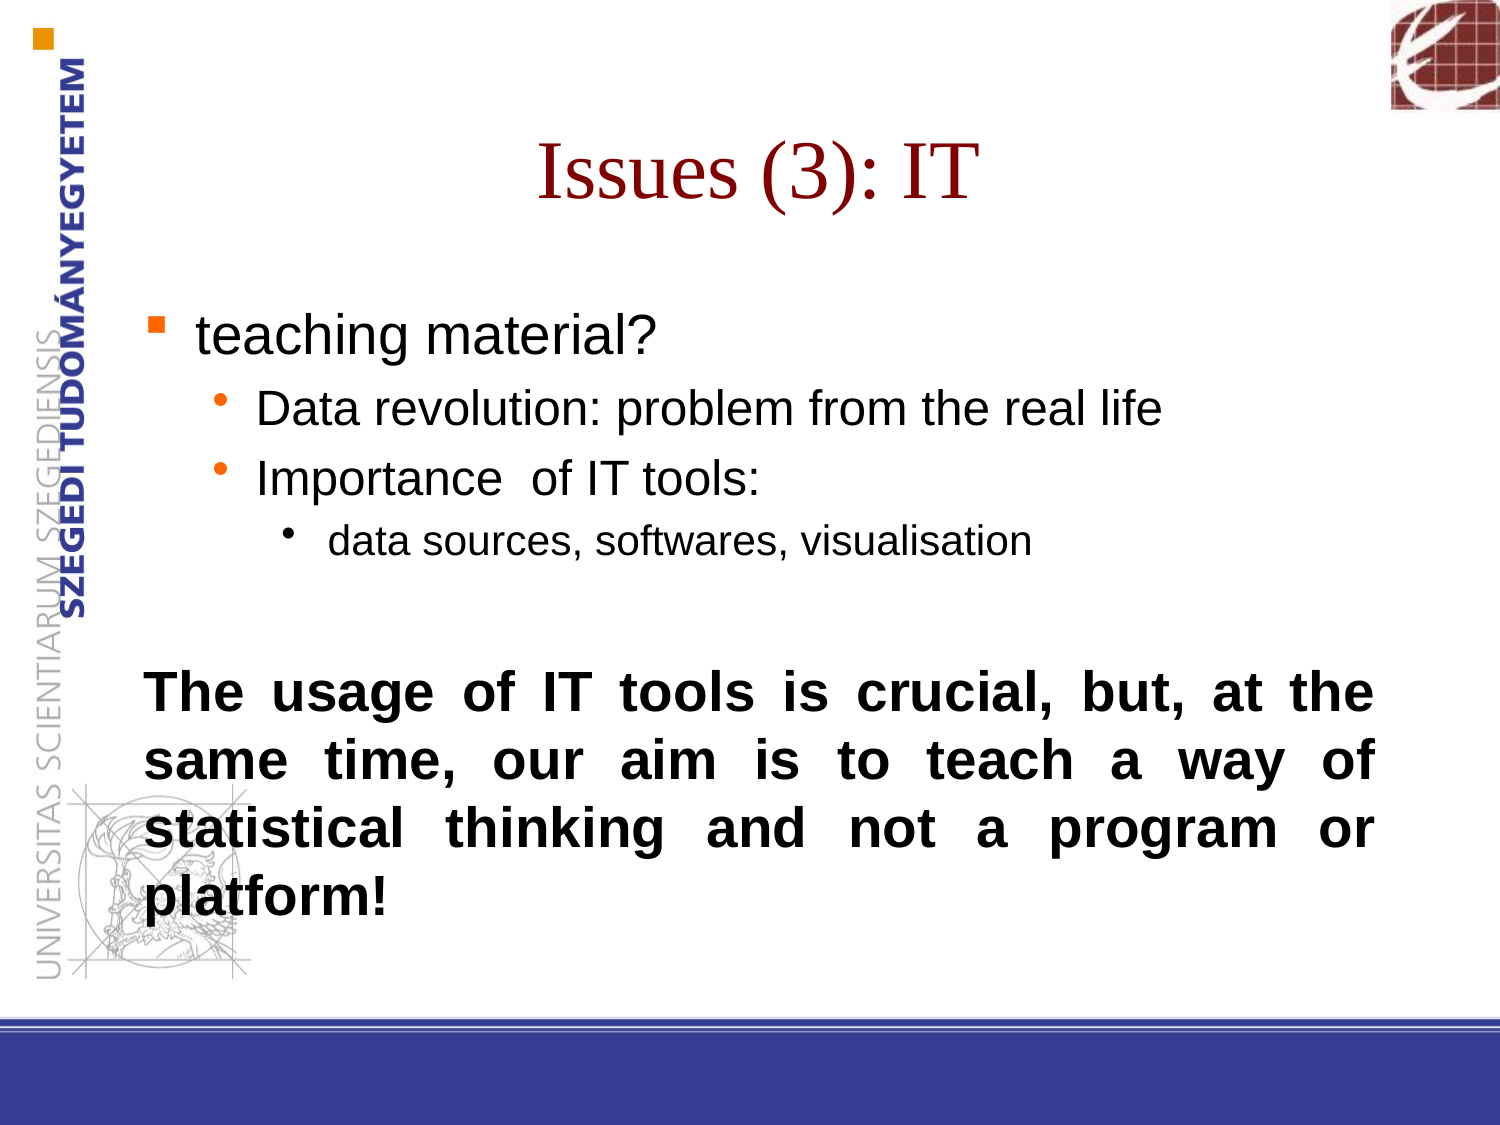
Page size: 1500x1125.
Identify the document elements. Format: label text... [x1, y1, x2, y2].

title Issues (3): IT [127, 89, 1391, 241]
picture [0, 0, 1500, 1125]
list teaching material? Data revolution: problem from the real life Importance of IT tools: data sources, softwares, visualisation The usage of IT tools is crucial, but, at the same time, our aim is to teach a way of statistical thinking and not a program or platform! [128, 290, 1392, 942]
